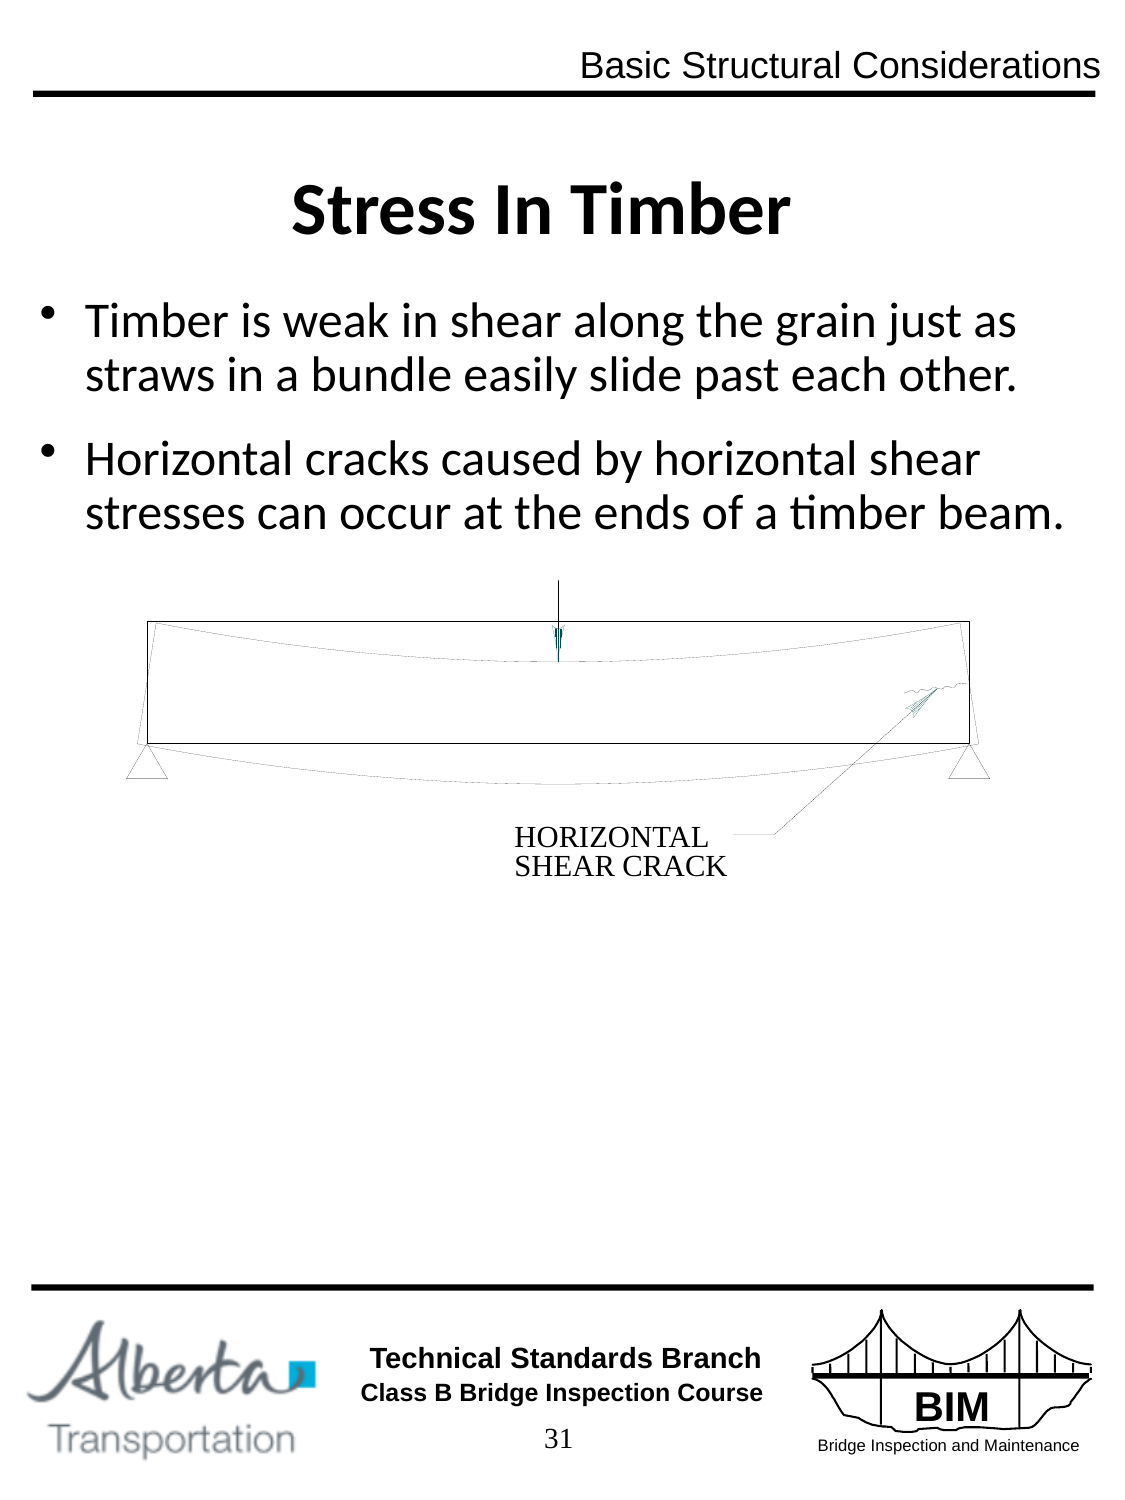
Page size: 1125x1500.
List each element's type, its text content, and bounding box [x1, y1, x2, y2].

title Stress In Timber [71, 137, 1047, 254]
picture [0, 1312, 336, 1463]
picture [124, 578, 994, 890]
list Timber is weak in shear along the grain just as straws in a bundle easily slide past each other. Horizontal cracks caused by horizontal shear stresses can occur at the ends of a timber beam. [24, 287, 1100, 1275]
text_box 31 [384, 1412, 741, 1467]
